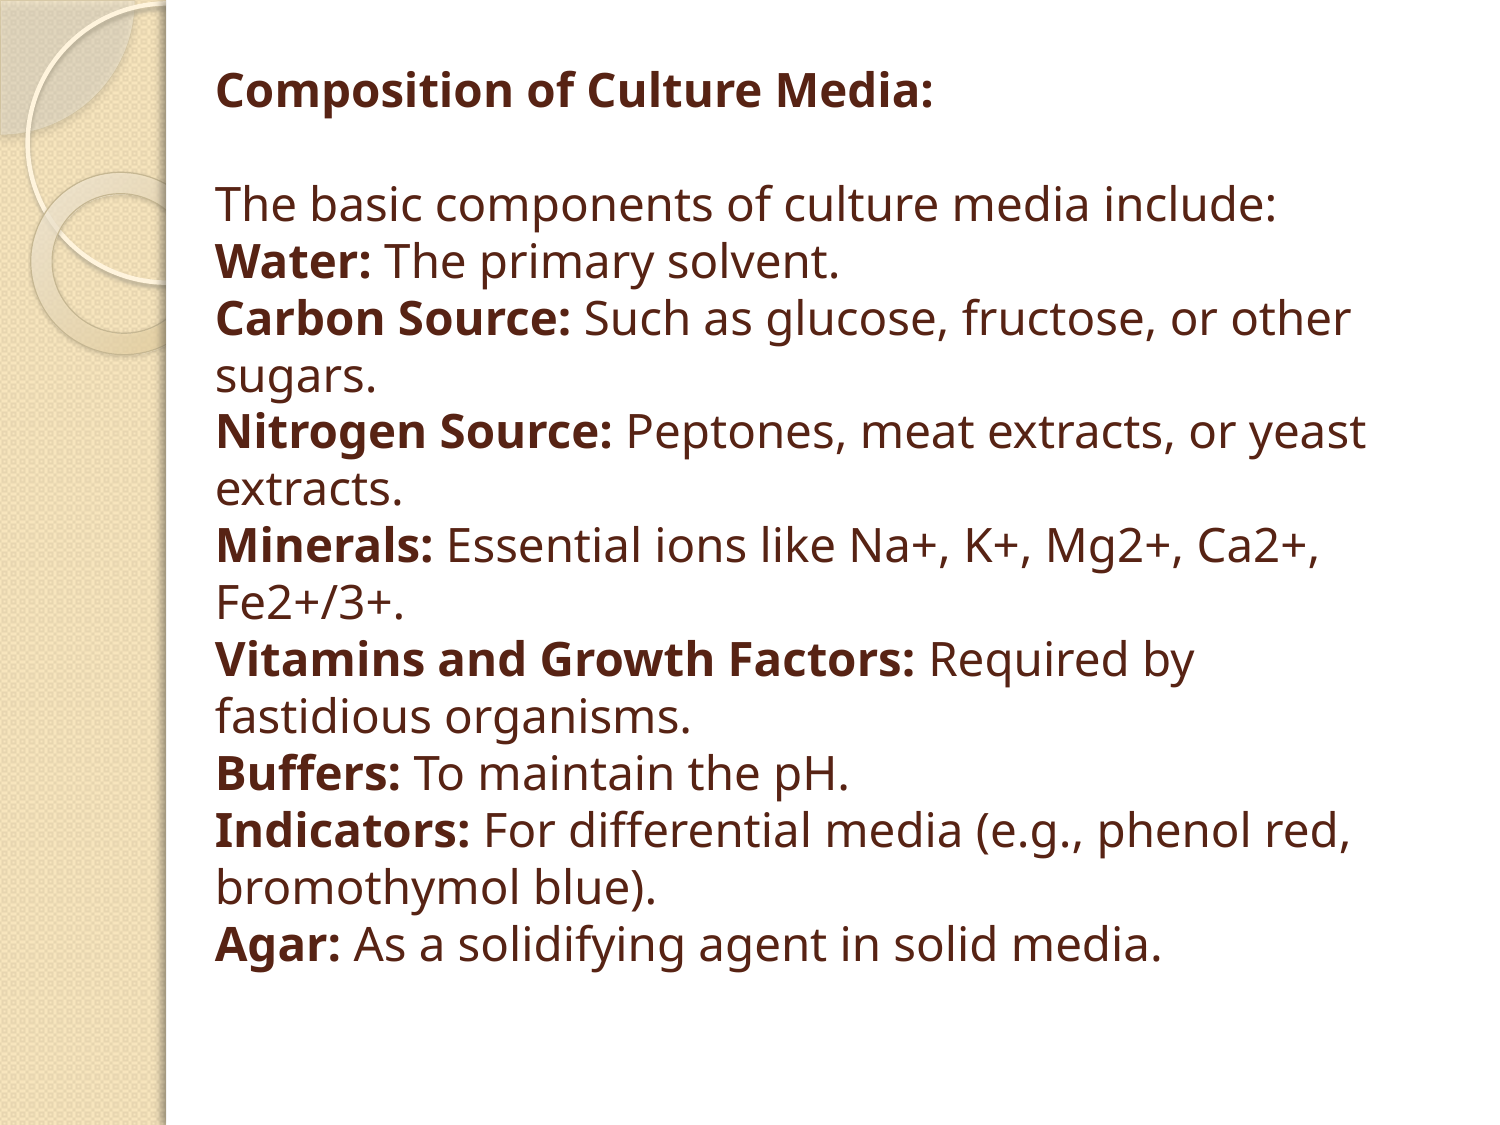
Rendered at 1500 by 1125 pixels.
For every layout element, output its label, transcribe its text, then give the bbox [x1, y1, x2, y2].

title Composition of Culture Media: The basic components of culture media include: Water: The primary solvent. Carbon Source: Such as glucose, fructose, or other sugars. Nitrogen Source: Peptones, meat extracts, or yeast extracts. Minerals: Essential ions like Na+, K+, Mg2+, Ca2+, Fe2+/3+. Vitamins and Growth Factors: Required by fastidious organisms. Buffers: To maintain the pH. Indicators: For differential media (e.g., phenol red, bromothymol blue). Agar: As a solidifying agent in solid media. [200, 50, 1425, 1038]
